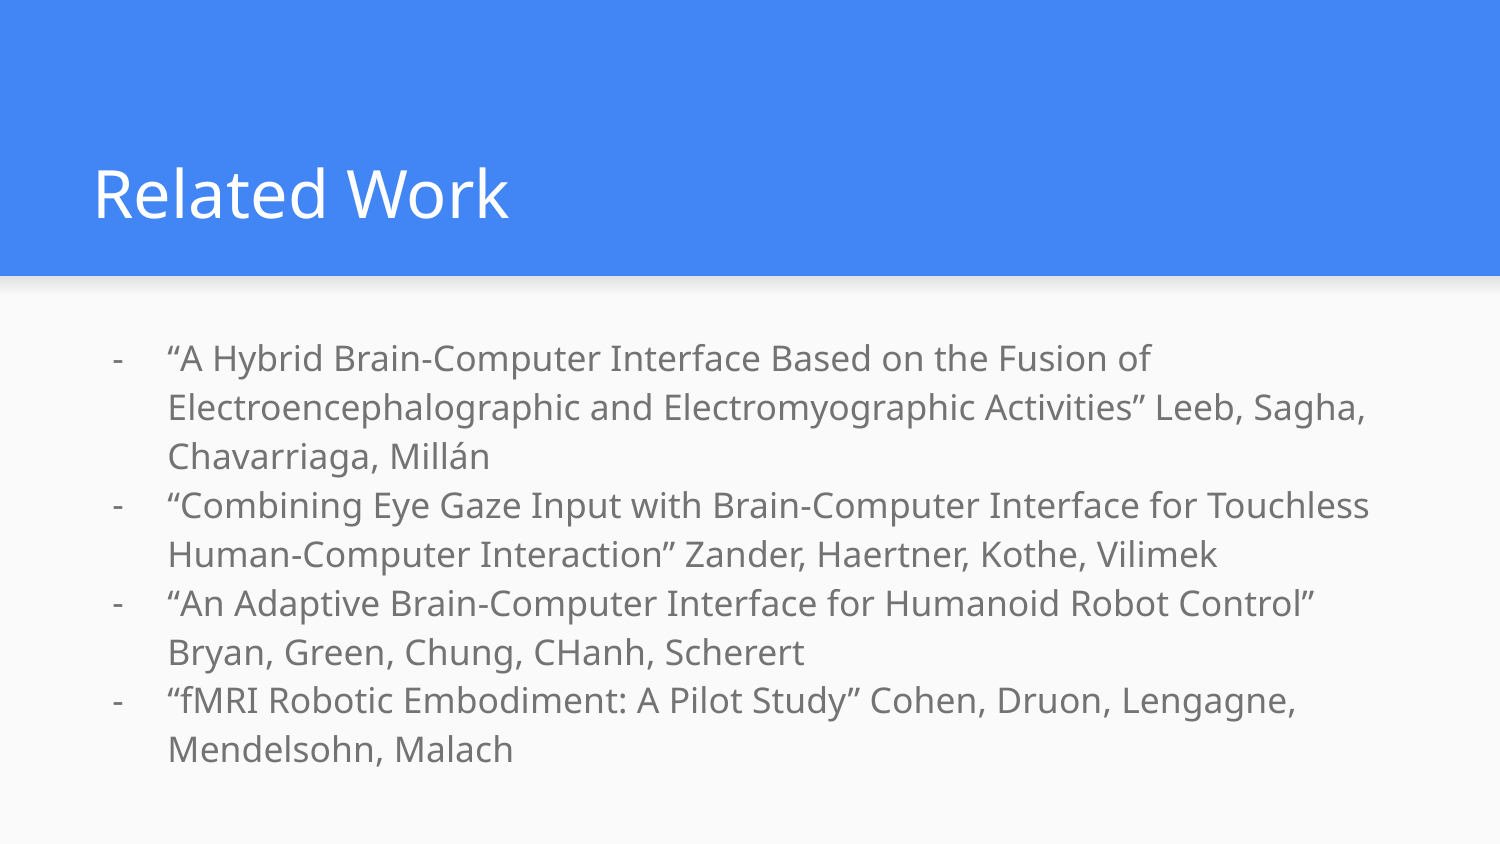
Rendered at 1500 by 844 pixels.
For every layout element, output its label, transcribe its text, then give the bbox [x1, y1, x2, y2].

list “A Hybrid Brain-Computer Interface Based on the Fusion of Electroencephalographic and Electromyographic Activities” Leeb, Sagha, Chavarriaga, Millán “Combining Eye Gaze Input with Brain-Computer Interface for Touchless Human-Computer Interaction” Zander, Haertner, Kothe, Vilimek “An Adaptive Brain-Computer Interface for Humanoid Robot Control” Bryan, Green, Chung, CHanh, Scherert “fMRI Robotic Embodiment: A Pilot Study” Cohen, Druon, Lengagne, Mendelsohn, Malach [77, 314, 1427, 760]
title Related Work [77, 121, 1427, 248]
